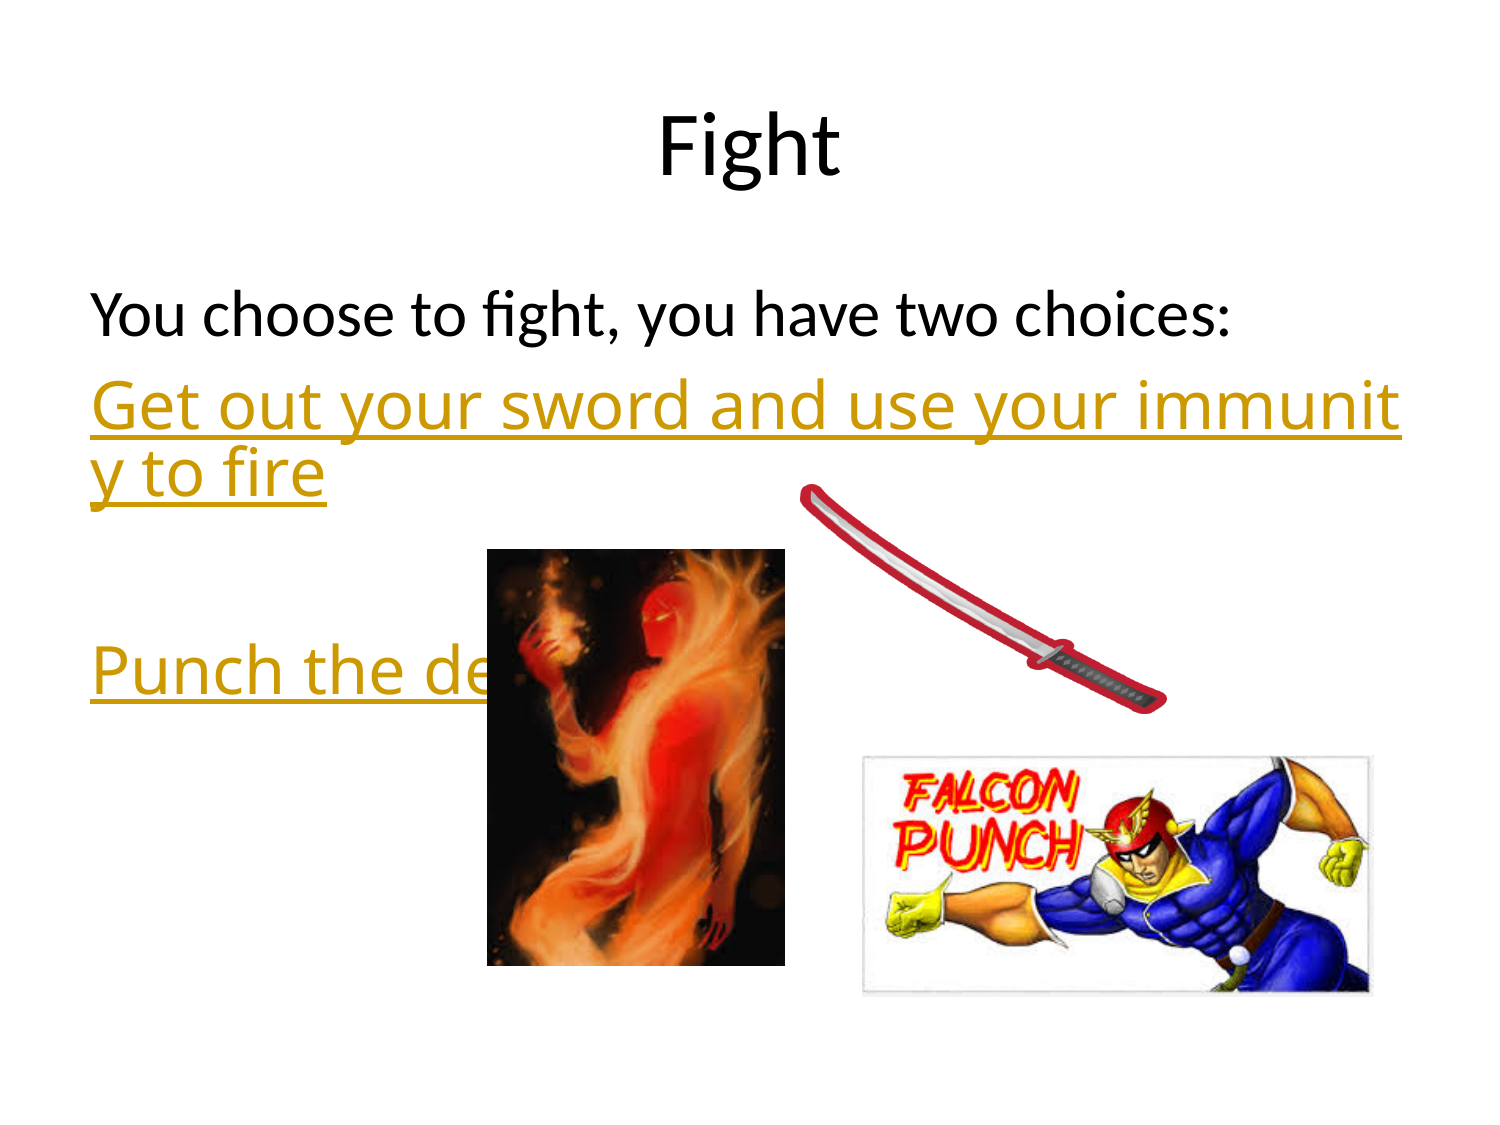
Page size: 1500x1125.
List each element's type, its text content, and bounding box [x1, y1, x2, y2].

picture [799, 483, 1167, 714]
title Fight [75, 45, 1425, 233]
list You choose to fight, you have two choices: Get out your sword and use your immunity to fire Punch the devil [75, 262, 1425, 1005]
picture [487, 549, 785, 966]
picture [862, 755, 1374, 997]
